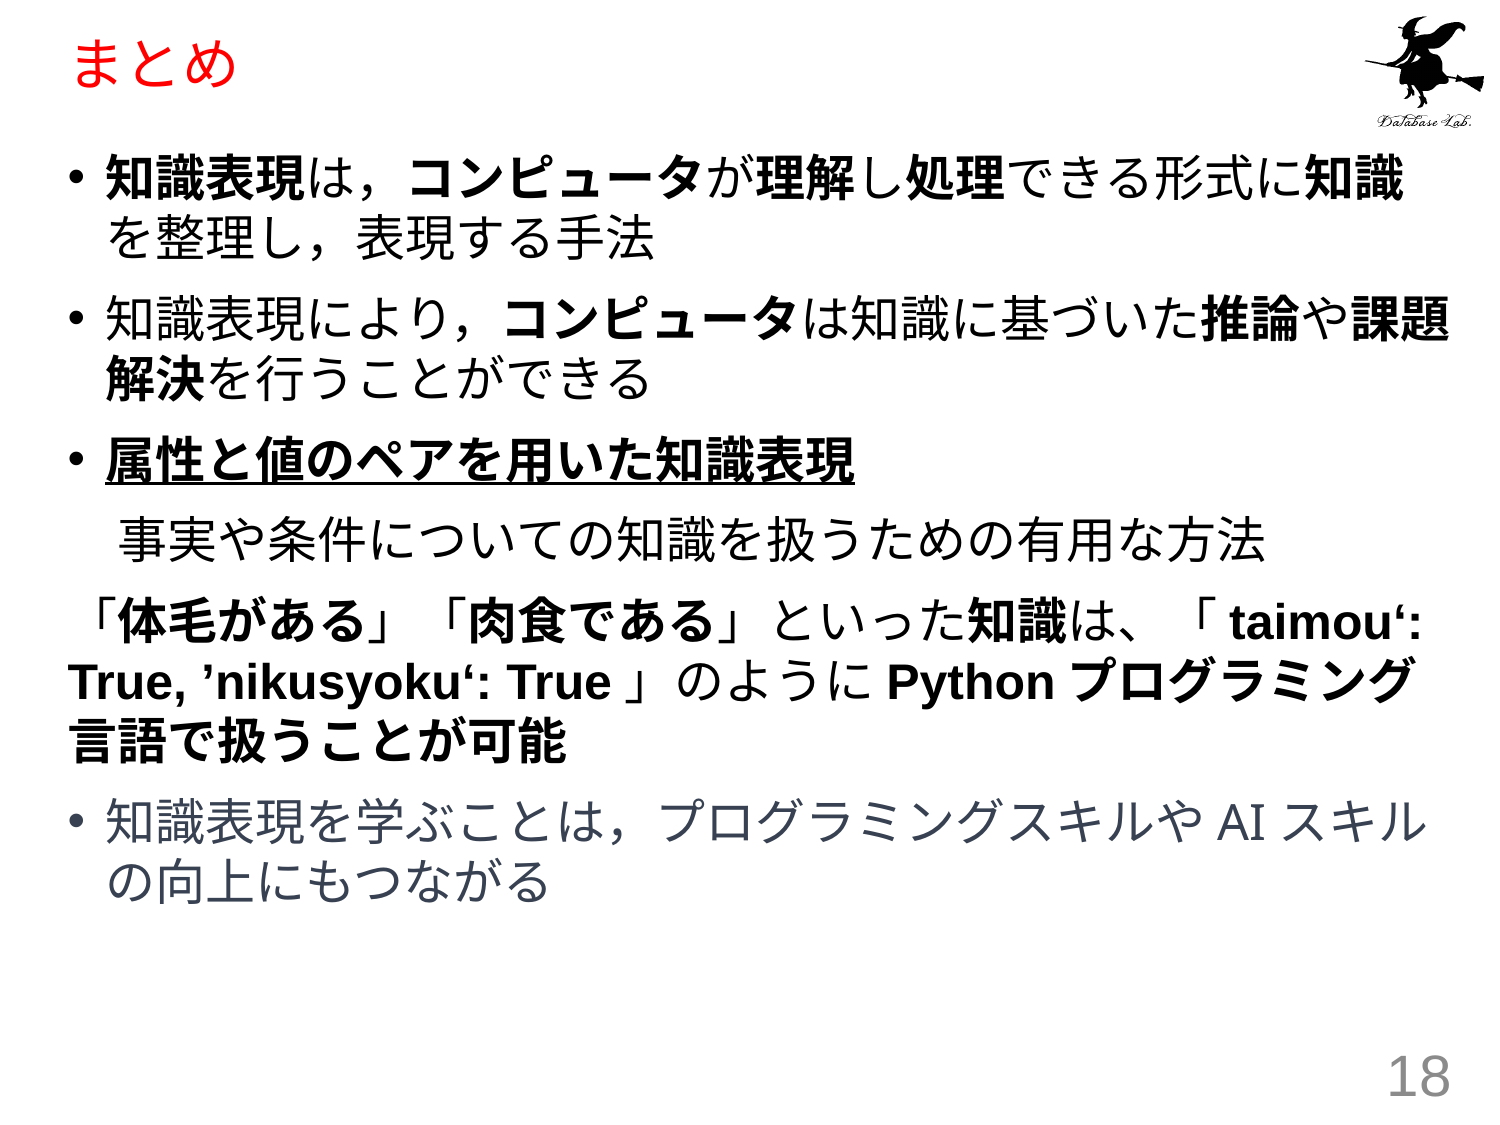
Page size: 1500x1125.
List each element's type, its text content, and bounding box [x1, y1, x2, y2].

slide_number 18 [1129, 1042, 1467, 1103]
title まとめ [52, 28, 1441, 106]
picture [1362, 14, 1486, 130]
list 知識表現は，コンピュータが理解し処理できる形式に知識を整理し，表現する手法 知識表現により，コンピュータは知識に基づいた推論や課題解決を行うことができる 属性と値のペアを用いた知識表現 事実や条件についての知識を扱うための有用な方法 「体毛がある」「肉食である」といった知識は、「taimou‘: True, ’nikusyoku‘: True」のようにPythonプログラミング言語で扱うことが可能 知識表現を学ぶことは，プログラミングスキルやAIスキルの向上にもつながる [52, 138, 1467, 1125]
